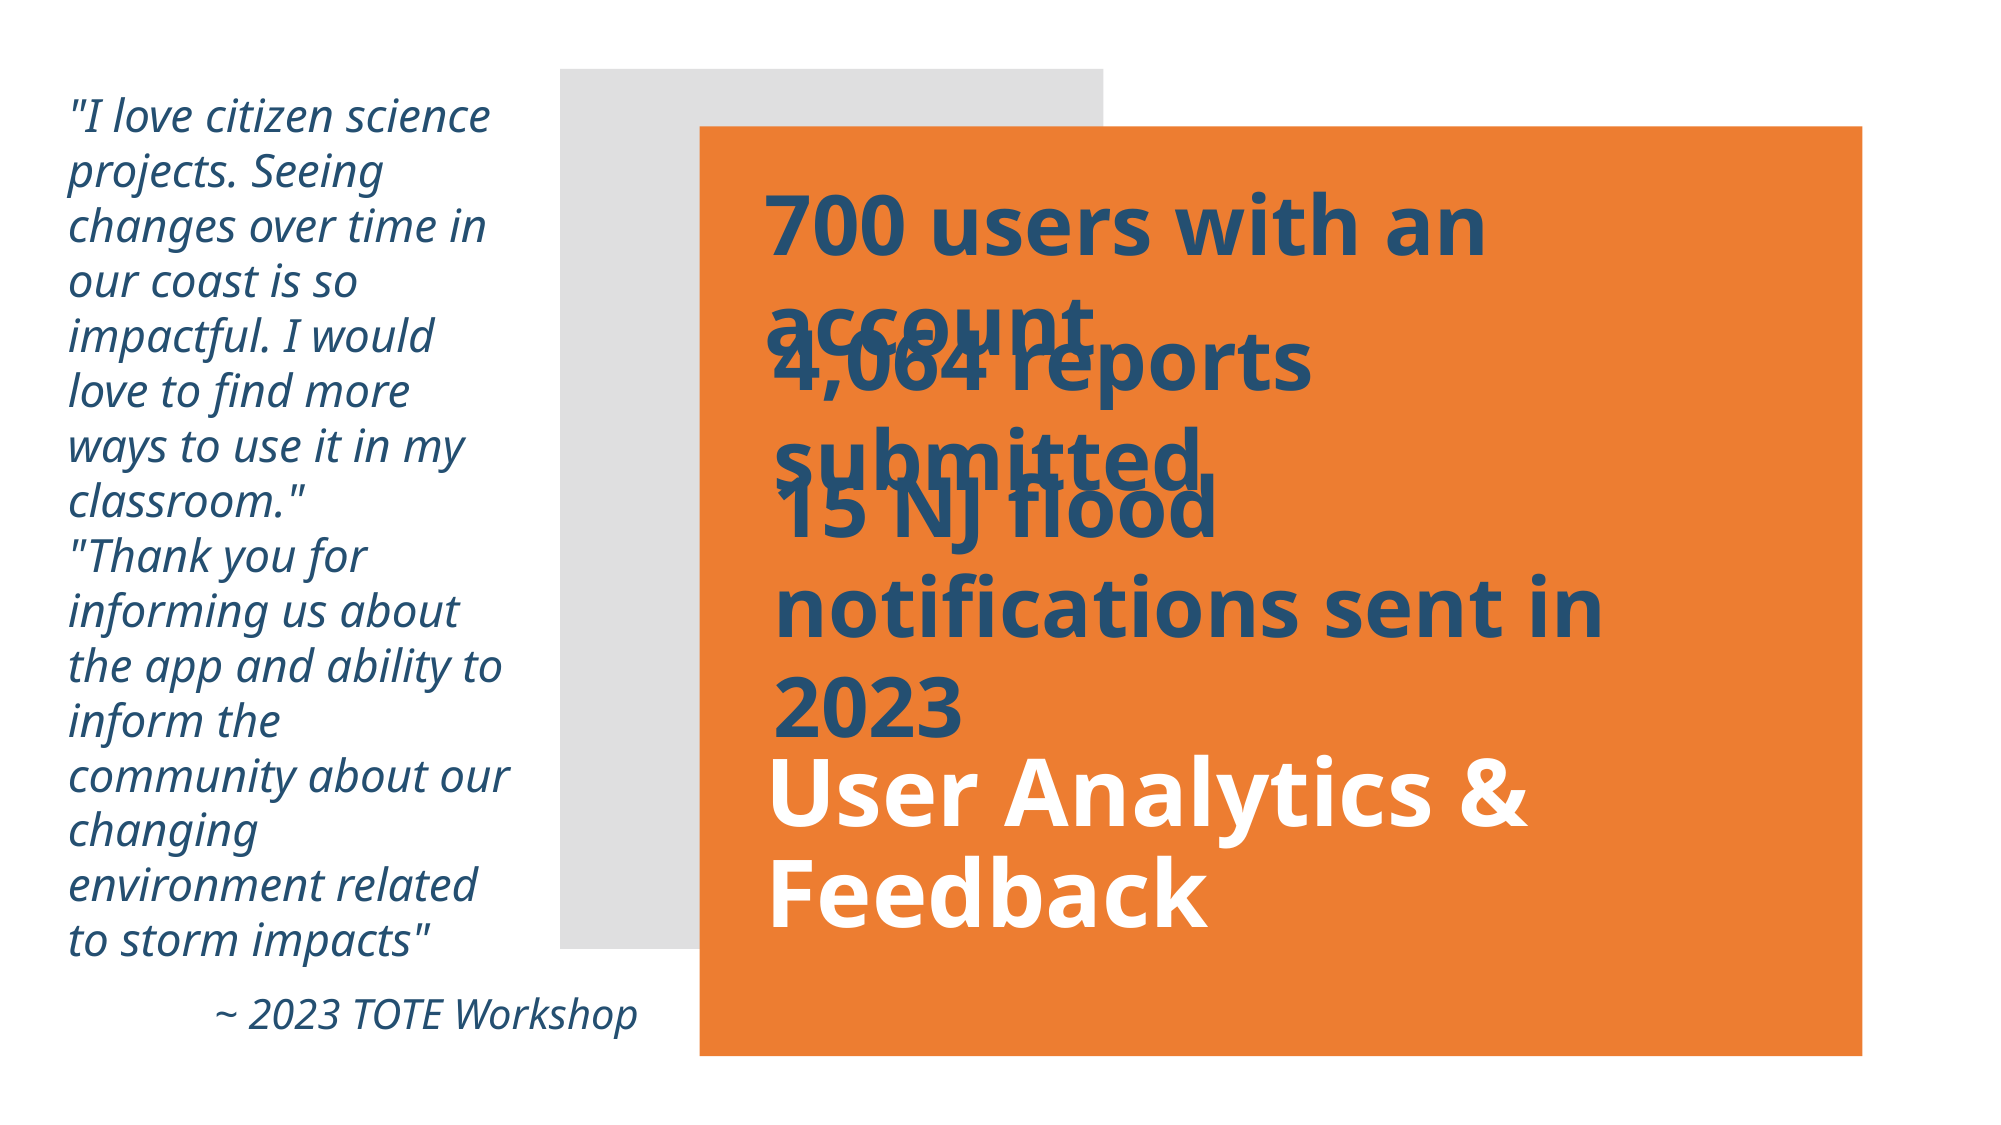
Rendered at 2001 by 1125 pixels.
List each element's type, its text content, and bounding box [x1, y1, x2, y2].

title User Analytics & Feedback [749, 738, 1823, 956]
text_box ~ 2023 TOTE Workshop [198, 980, 672, 1046]
text_box "I love citizen science projects. Seeing changes over time in our coast is so impactful. I would love to find more ways to use it in my classroom." [52, 79, 526, 518]
text_box 700 users with an account [749, 164, 1706, 380]
text_box 4,064 reports submitted [759, 299, 1610, 447]
text_box "Thank you for informing us about the app and ability to inform the community about our changing environment related to storm impacts" [52, 518, 526, 974]
text_box 15 NJ flood notifications sent in 2023 [758, 447, 1716, 763]
